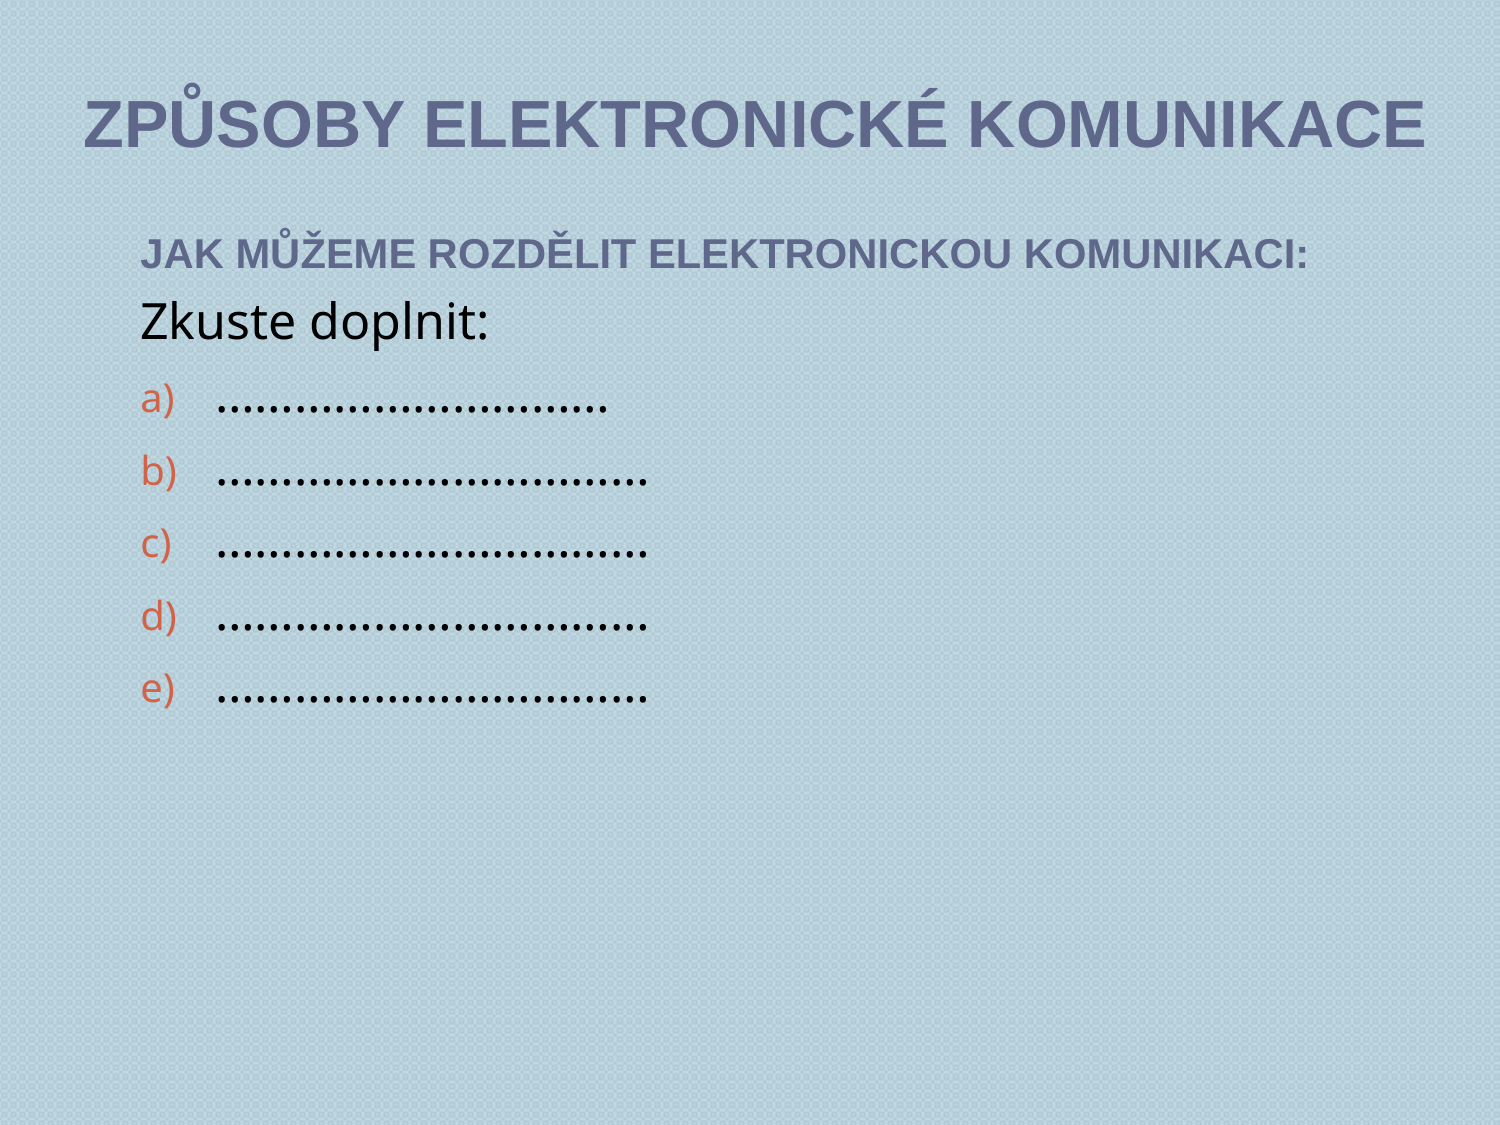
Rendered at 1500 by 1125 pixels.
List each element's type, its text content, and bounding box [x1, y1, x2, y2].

text_box Jak můžeme rozdělit elektronickou komunikaci: Zkuste doplnit: ………………………… …………………………… …………………………… …………………………… …………………………… [112, 219, 1412, 811]
title způsoby elektronické komunikace [64, 66, 1447, 169]
